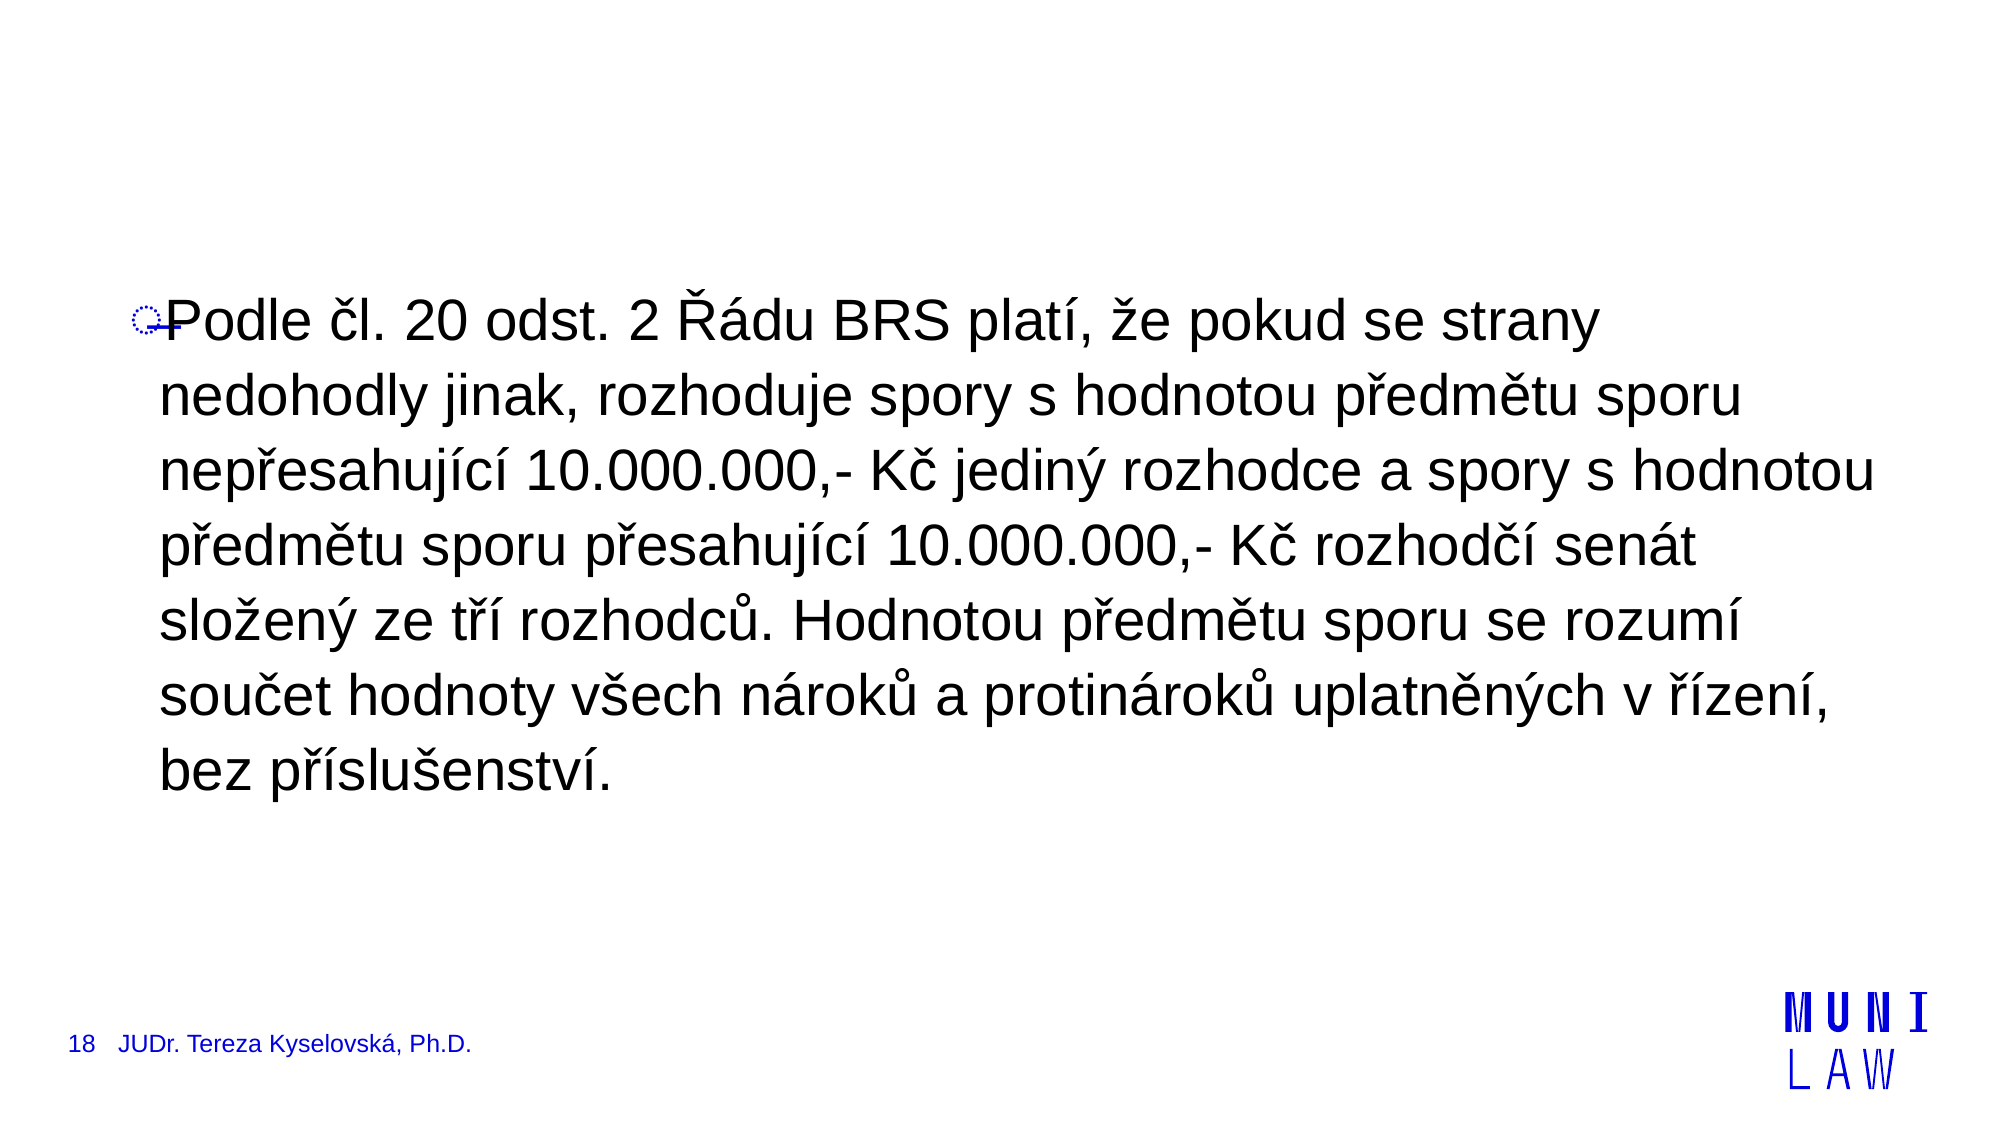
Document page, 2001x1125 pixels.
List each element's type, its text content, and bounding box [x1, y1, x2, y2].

list Podle čl. 20 odst. 2 Řádu BRS platí, že pokud se strany nedohodly jinak, rozhoduje spory s hodnotou předmětu sporu nepřesahující 10.000.000,- Kč jediný rozhodce a spory s hodnotou předmětu sporu přesahující 10.000.000,- Kč rozhodčí senát složený ze tří rozhodců. Hodnotou předmětu sporu se rozumí součet hodnoty všech nároků a protinároků uplatněných v řízení, bez příslušenství. [118, 277, 1883, 957]
slide_number 18 [67, 1021, 110, 1063]
footer JUDr. Tereza Kyselovská, Ph.D. [118, 1021, 1418, 1063]
